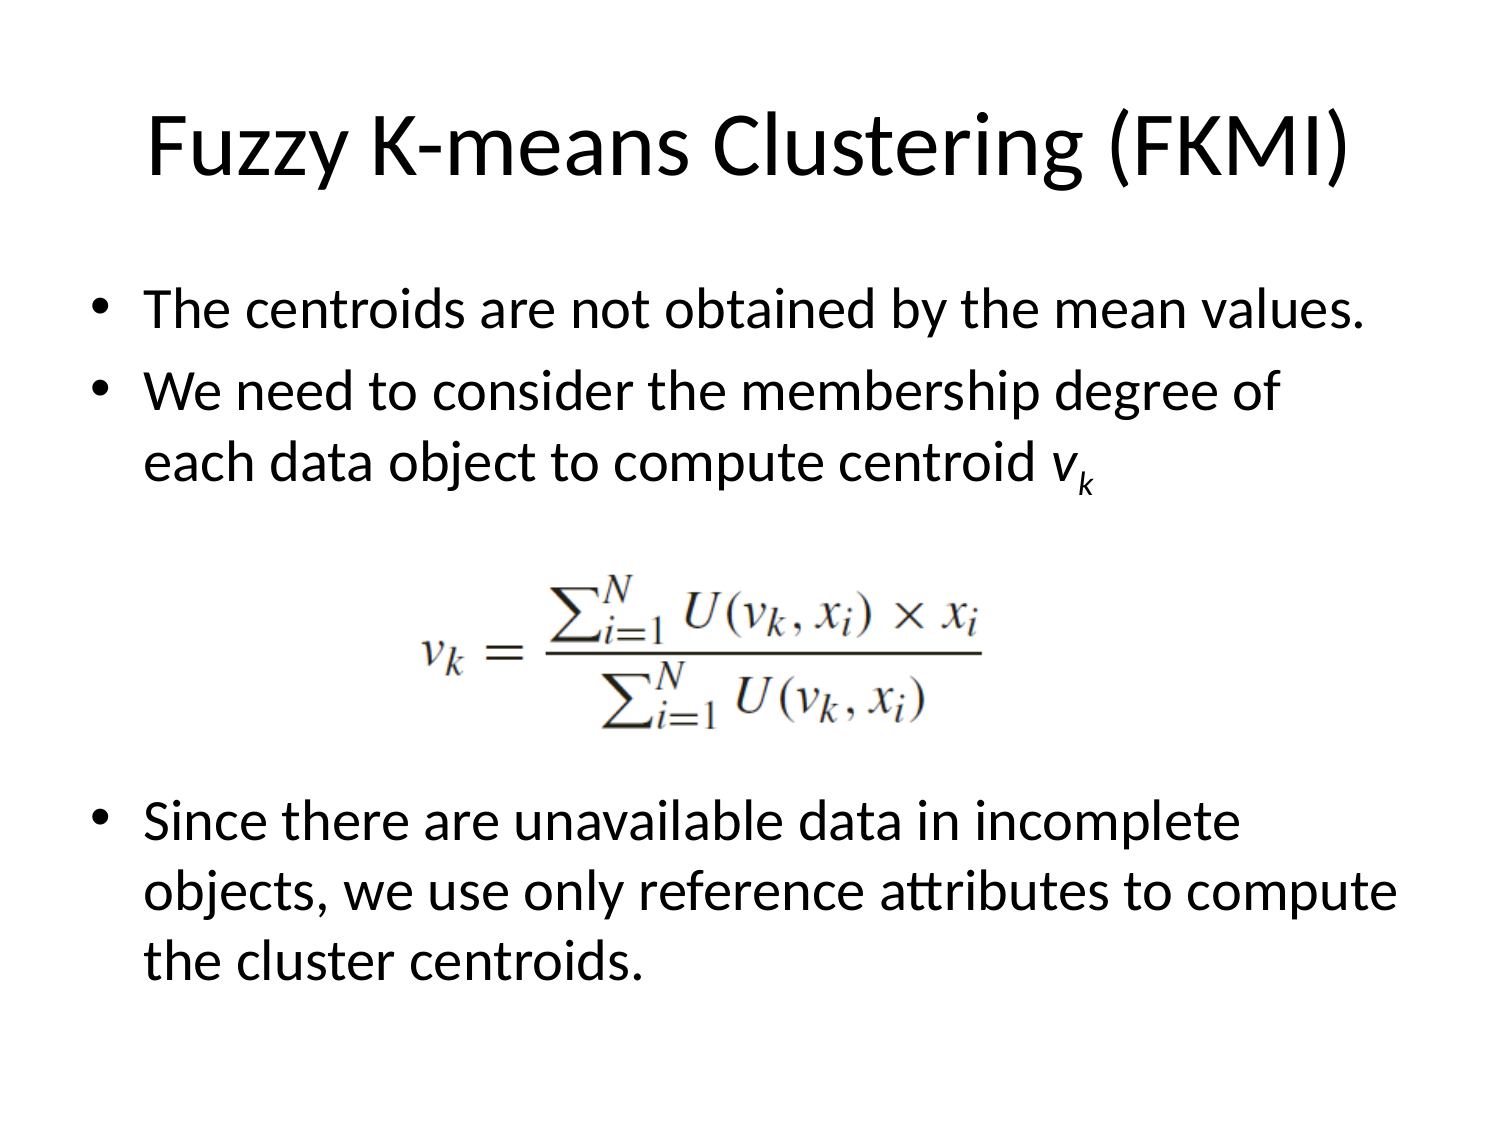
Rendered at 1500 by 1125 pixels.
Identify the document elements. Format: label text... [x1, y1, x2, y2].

title Fuzzy K-means Clustering (FKMI) [75, 45, 1425, 233]
list The centroids are not obtained by the mean values. We need to consider the membership degree of each data object to compute centroid vk Since there are unavailable data in incomplete objects, we use only reference attributes to compute the cluster centroids. [75, 262, 1425, 1005]
picture [359, 550, 1016, 759]
